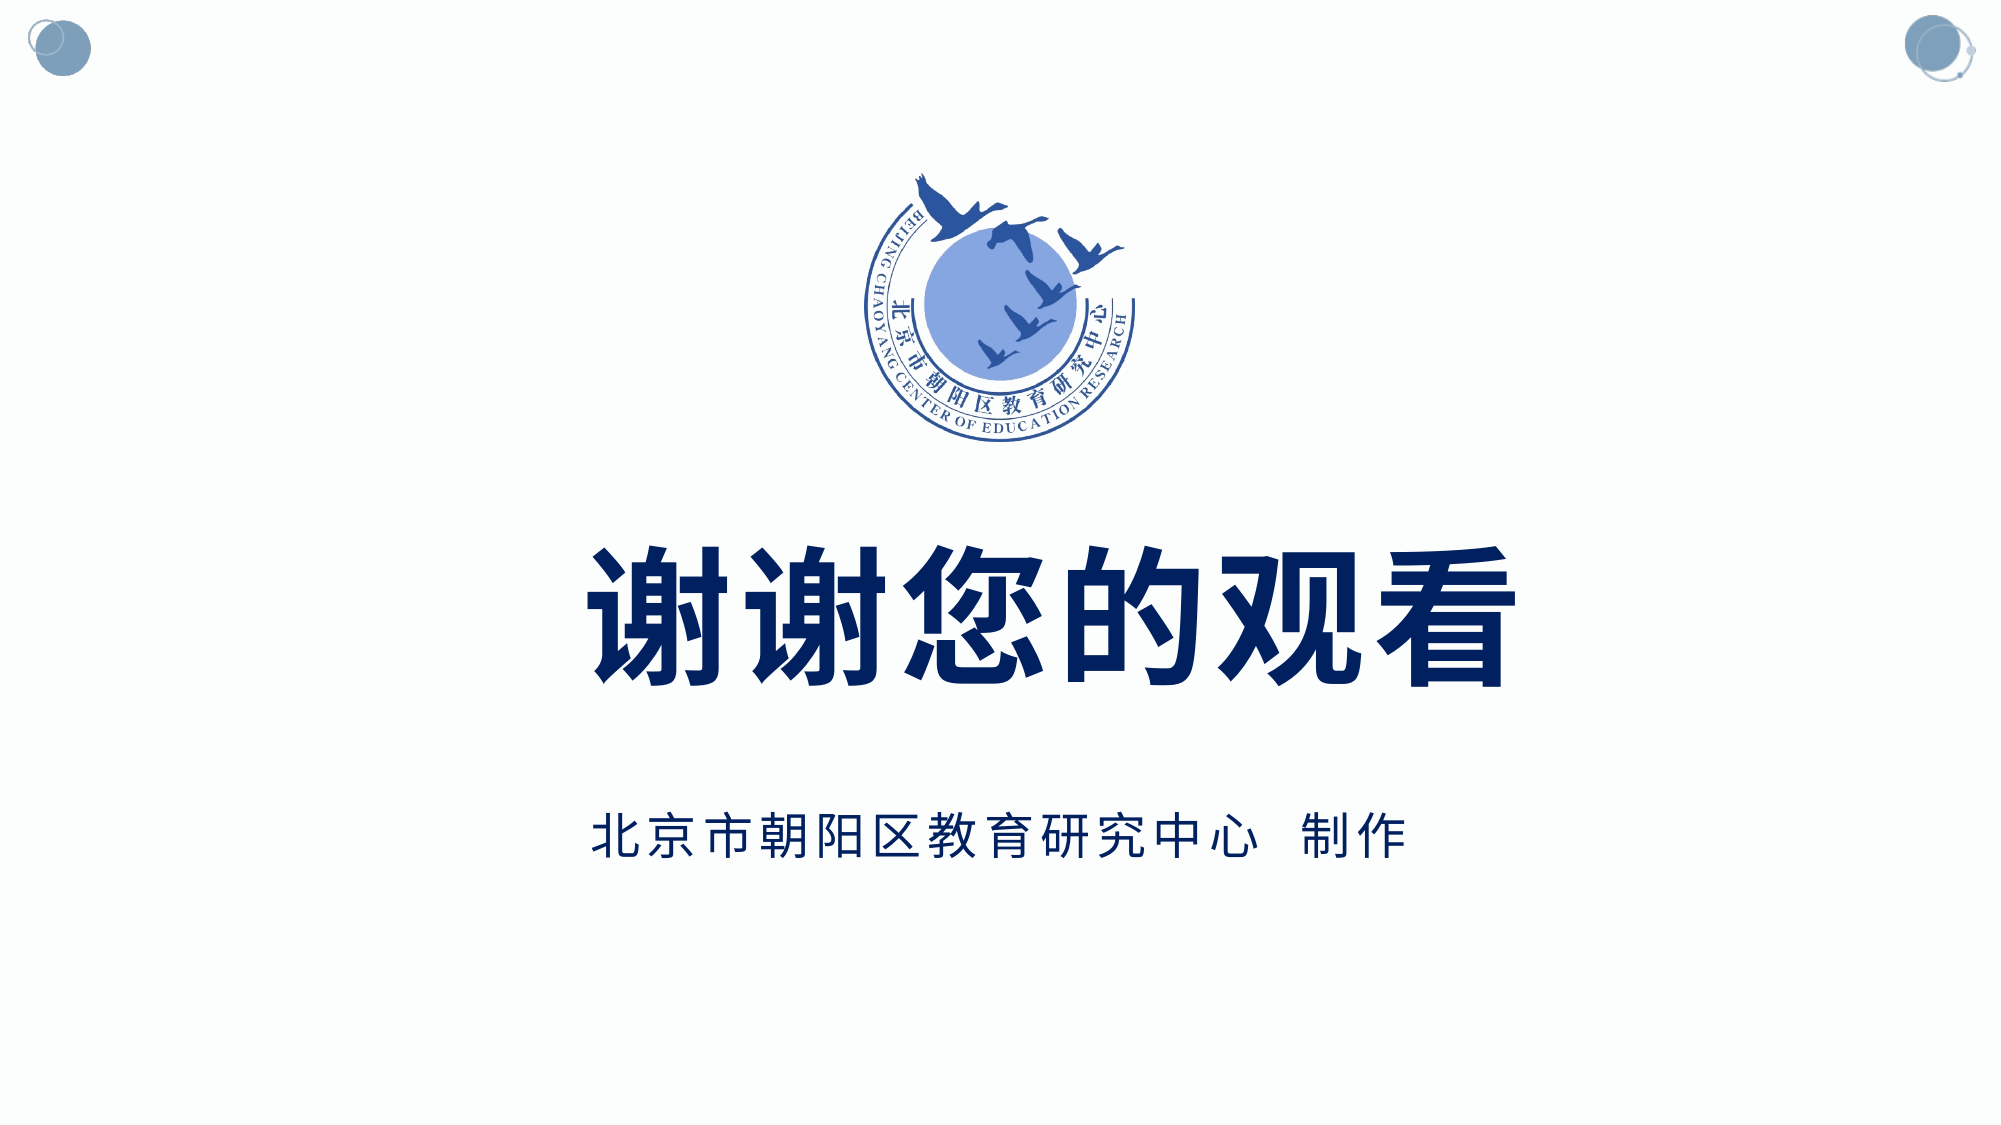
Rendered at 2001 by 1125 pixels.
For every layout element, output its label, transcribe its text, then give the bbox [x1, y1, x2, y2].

picture [864, 173, 1135, 442]
text_box 谢谢您的观看 [519, 516, 1539, 711]
picture [0, 0, 119, 97]
text_box 北京市朝阳区教育研究中心 制作 [575, 767, 1496, 872]
picture [1881, 0, 2000, 97]
